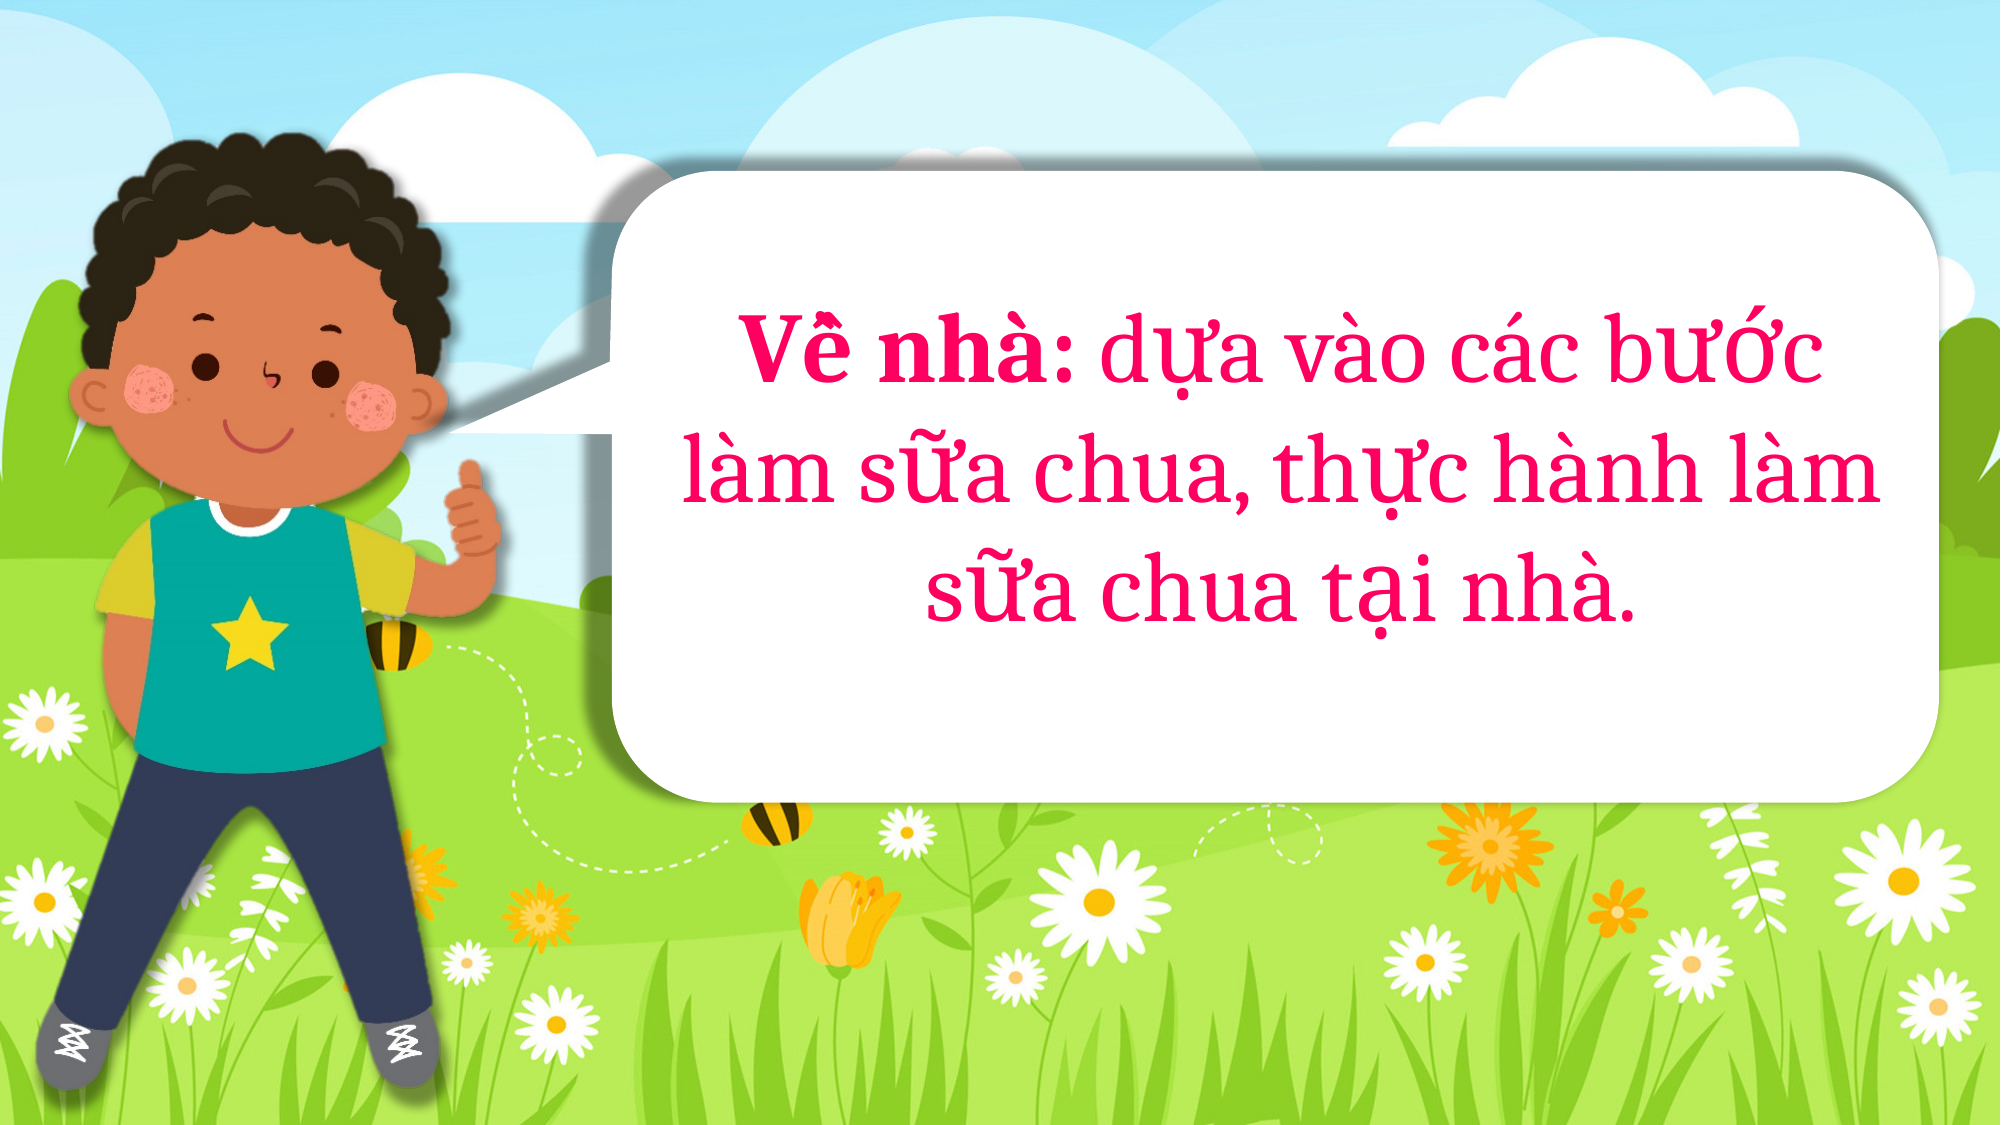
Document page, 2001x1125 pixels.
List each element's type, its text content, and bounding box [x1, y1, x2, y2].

text_box [543, 169, 1940, 804]
text_box Về nhà: dựa vào các bước làm sữa chua, thực hành làm sữa chua tại nhà. [665, 274, 1900, 650]
picture [0, 0, 2000, 1125]
